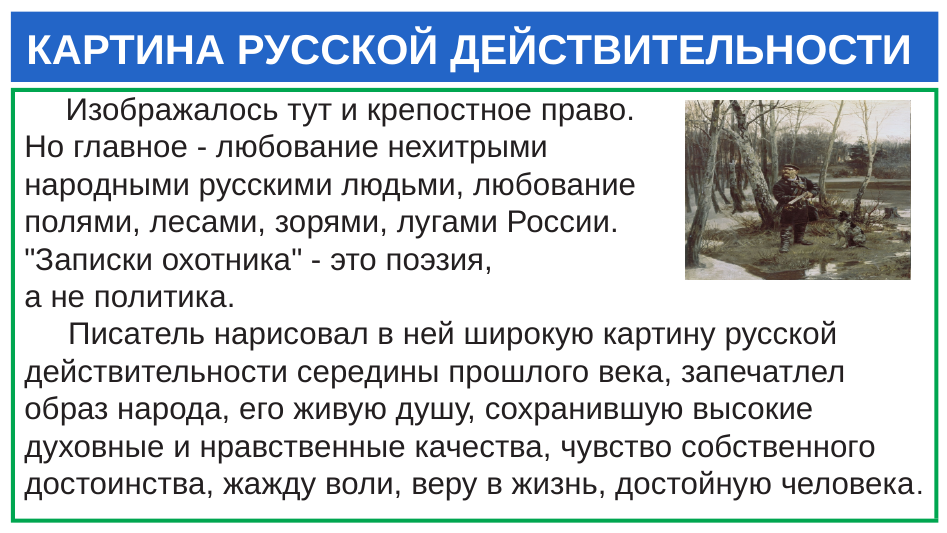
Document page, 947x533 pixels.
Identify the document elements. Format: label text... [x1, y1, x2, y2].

list Изображалось тут и крепостное право. Но главное - любование нехитрыми народными русскими людьми, любование полями, лесами, зорями, лугами России. "Записки охотника" - это поэзия, а не политика. Писатель нарисовал в ней широкую картину русской действительности середины прошлого века, запечатлел образ народа, его живую душу, сохранившую высокие духовные и нравственные качества, чувство собственного достоинства, жажду воли, веру в жизнь, достойную человека. [24, 88, 934, 533]
title КАРТИНА РУССКОЙ ДЕЙСТВИТЕЛЬНОСТИ [0, 16, 947, 75]
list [684, 100, 911, 281]
